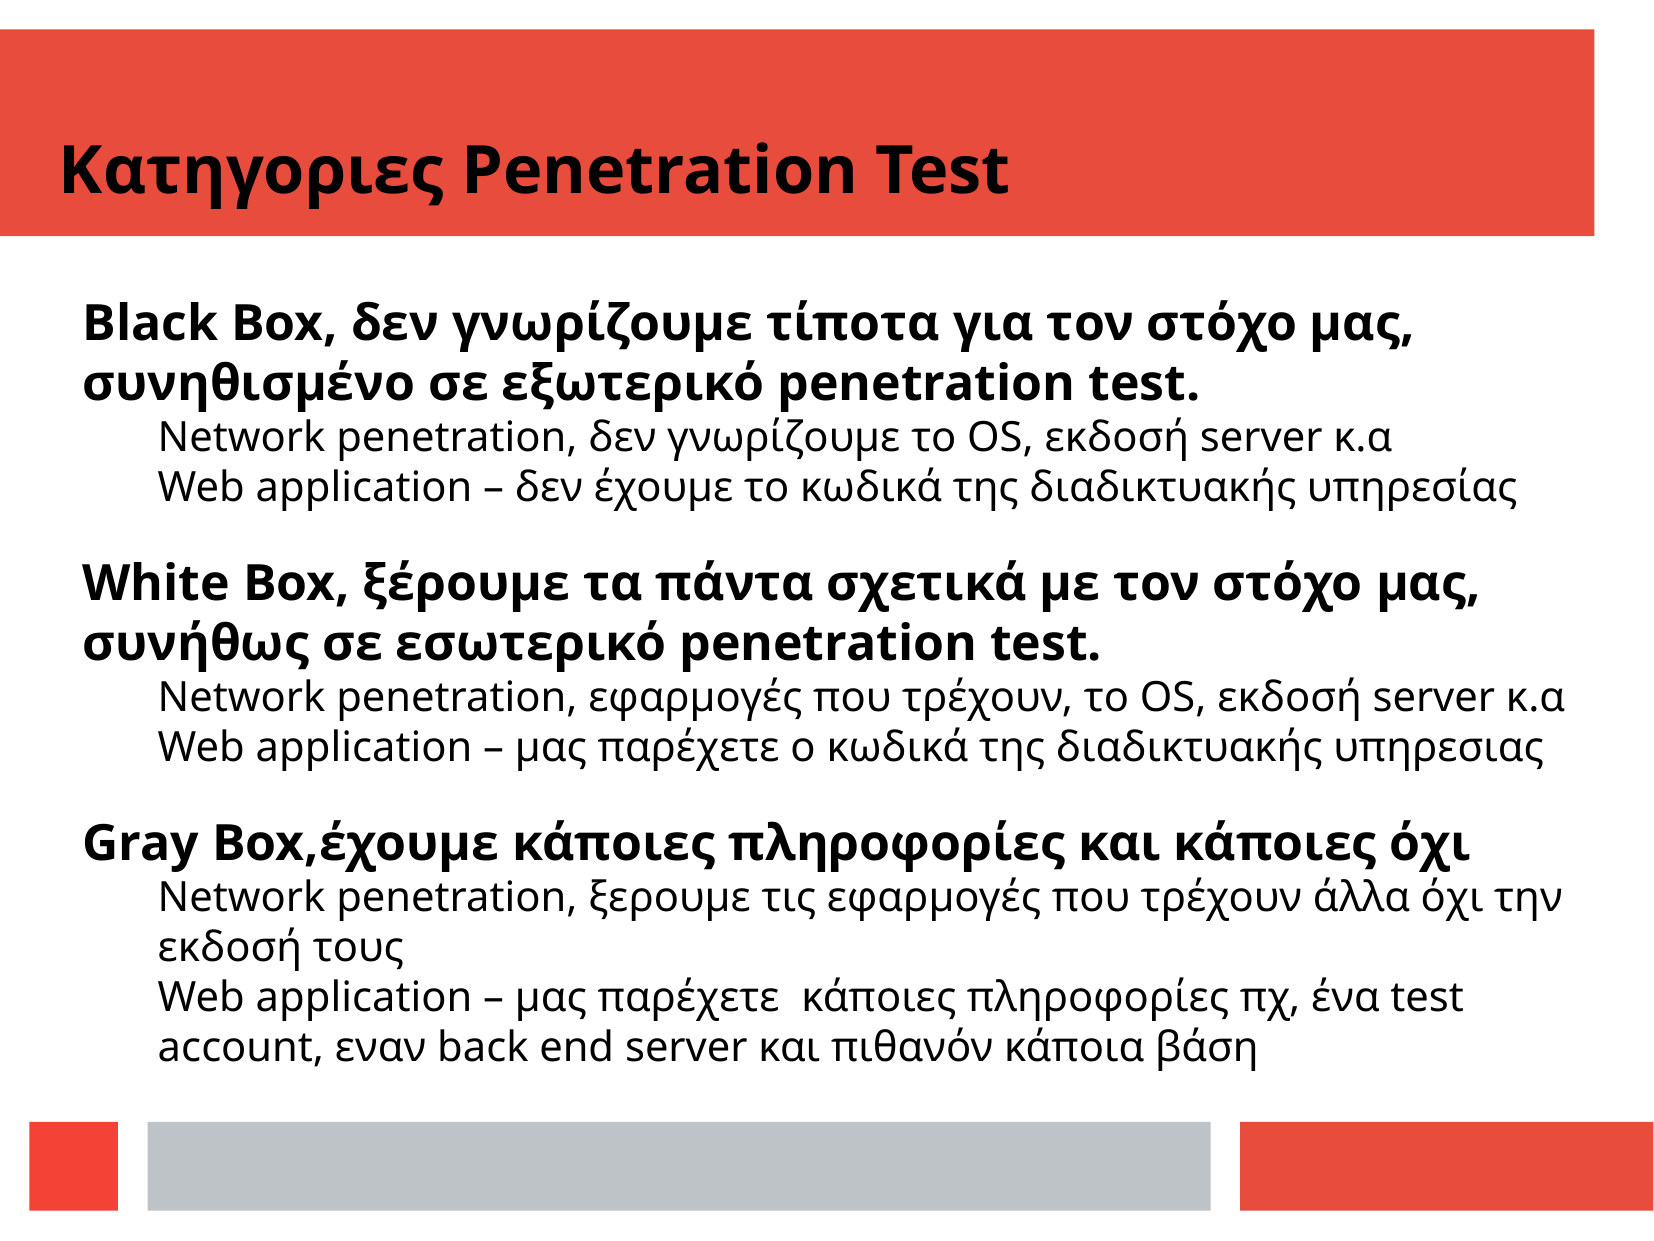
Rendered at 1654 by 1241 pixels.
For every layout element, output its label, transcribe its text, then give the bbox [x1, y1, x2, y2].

text_box Black Box, δεν γνωρίζουμε τίποτα για τον στόχο μας, συνηθισμένο σε εξωτερικό penetration test. Network penetration, δεν γνωρίζουμε το OS, εκδοσή server κ.α Web application – δεν έχουμε το κωδικά της διαδικτυακής υπηρεσίας White Box, ξέρουμε τα πάντα σχετικά με τον στόχο μας, συνήθως σε εσωτερικό penetration test. Network penetration, εφαρμογές που τρέχουν, το OS, εκδοσή server κ.α Web application – μας παρέχετε ο κωδικά της διαδικτυακής υπηρεσιας Gray Box,έχουμε κάποιες πληροφορίες και κάποιες όχι Network penetration, ξερουμε τις εφαρμογές που τρέχουν άλλα όχι την εκδοσή τους Web application – μας παρέχετε κάποιες πληροφορίες πχ, ένα test account, εναν back end server και πιθανόν κάποια βάση [82, 290, 1571, 1106]
text_box Κατηγοριες Penetration Test [58, 58, 1595, 207]
